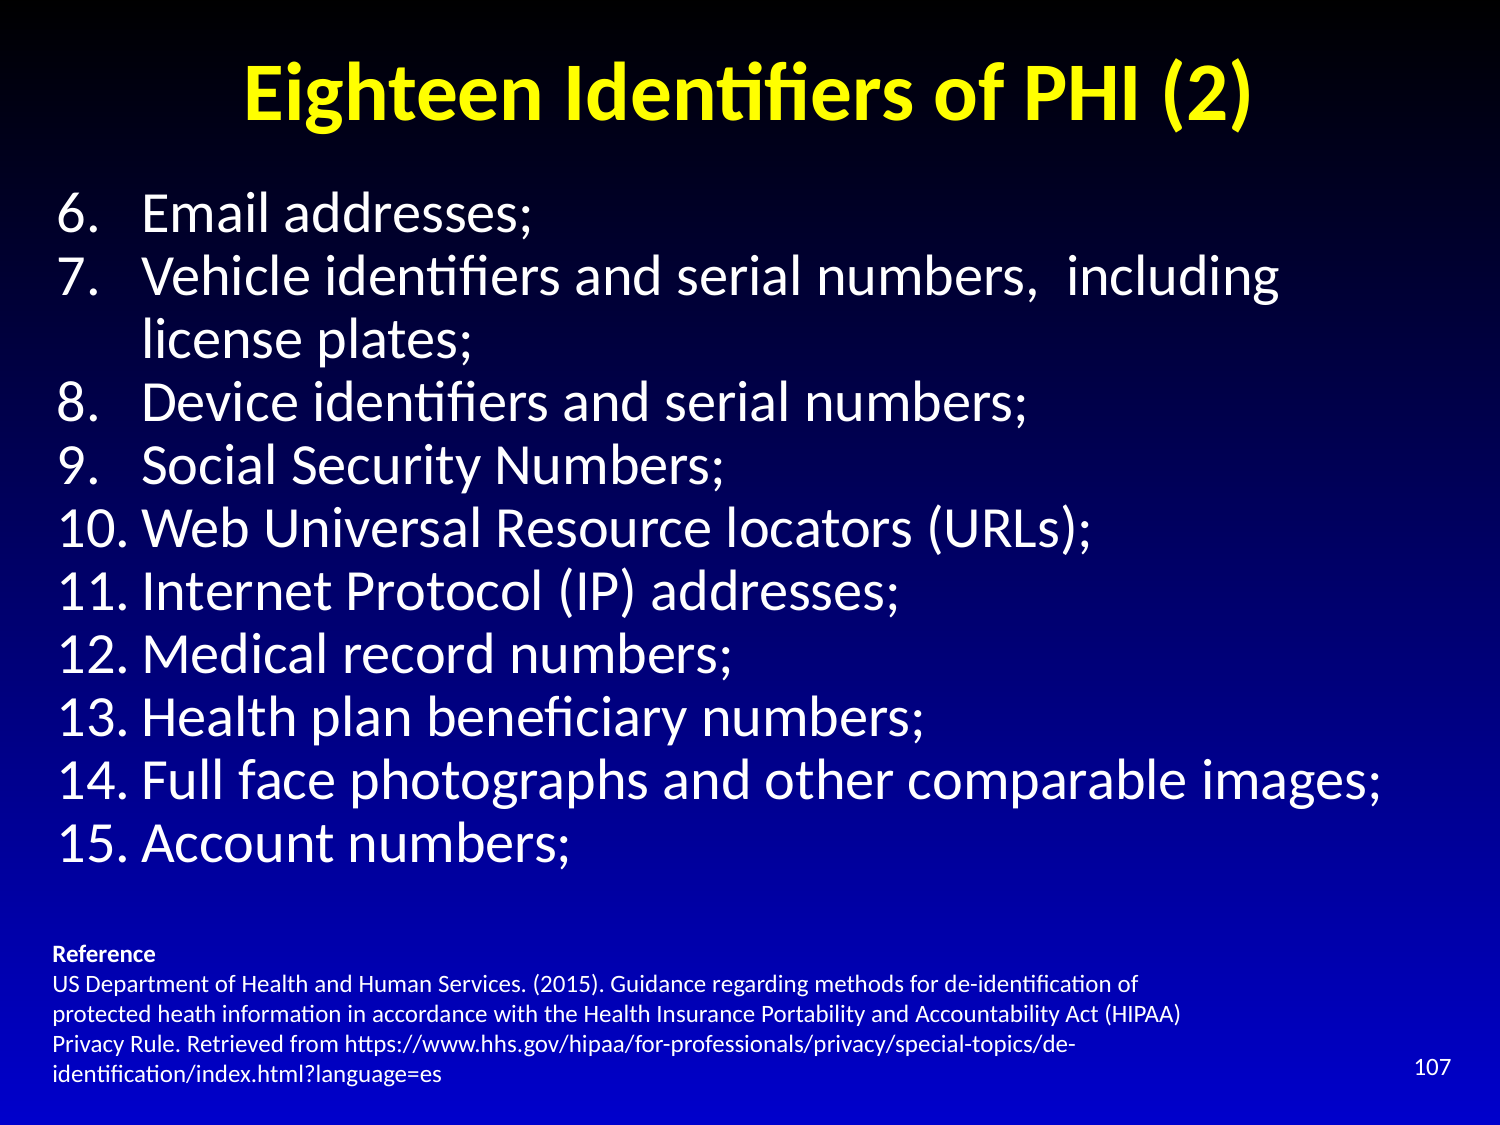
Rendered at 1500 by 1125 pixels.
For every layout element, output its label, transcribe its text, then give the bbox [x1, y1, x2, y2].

text_box Reference US Department of Health and Human Services. (2015). Guidance regarding methods for de-identification of protected heath information in accordance with the Health Insurance Portability and Accountability Act (HIPAA) Privacy Rule. Retrieved from https://www.hhs.gov/hipaa/for-professionals/privacy/special-topics/de-identification/index.html?language=es [37, 930, 1225, 1095]
list Email addresses; Vehicle identifiers and serial numbers, including license plates; Device identifiers and serial numbers; Social Security Numbers; Web Universal Resource locators (URLs); Internet Protocol (IP) addresses; Medical record numbers; Health plan beneficiary numbers; Full face photographs and other comparable images; Account numbers; [41, 174, 1467, 788]
slide_number 107 [1374, 1030, 1467, 1100]
title Eighteen Identifiers of PHI (2) [37, 24, 1463, 150]
